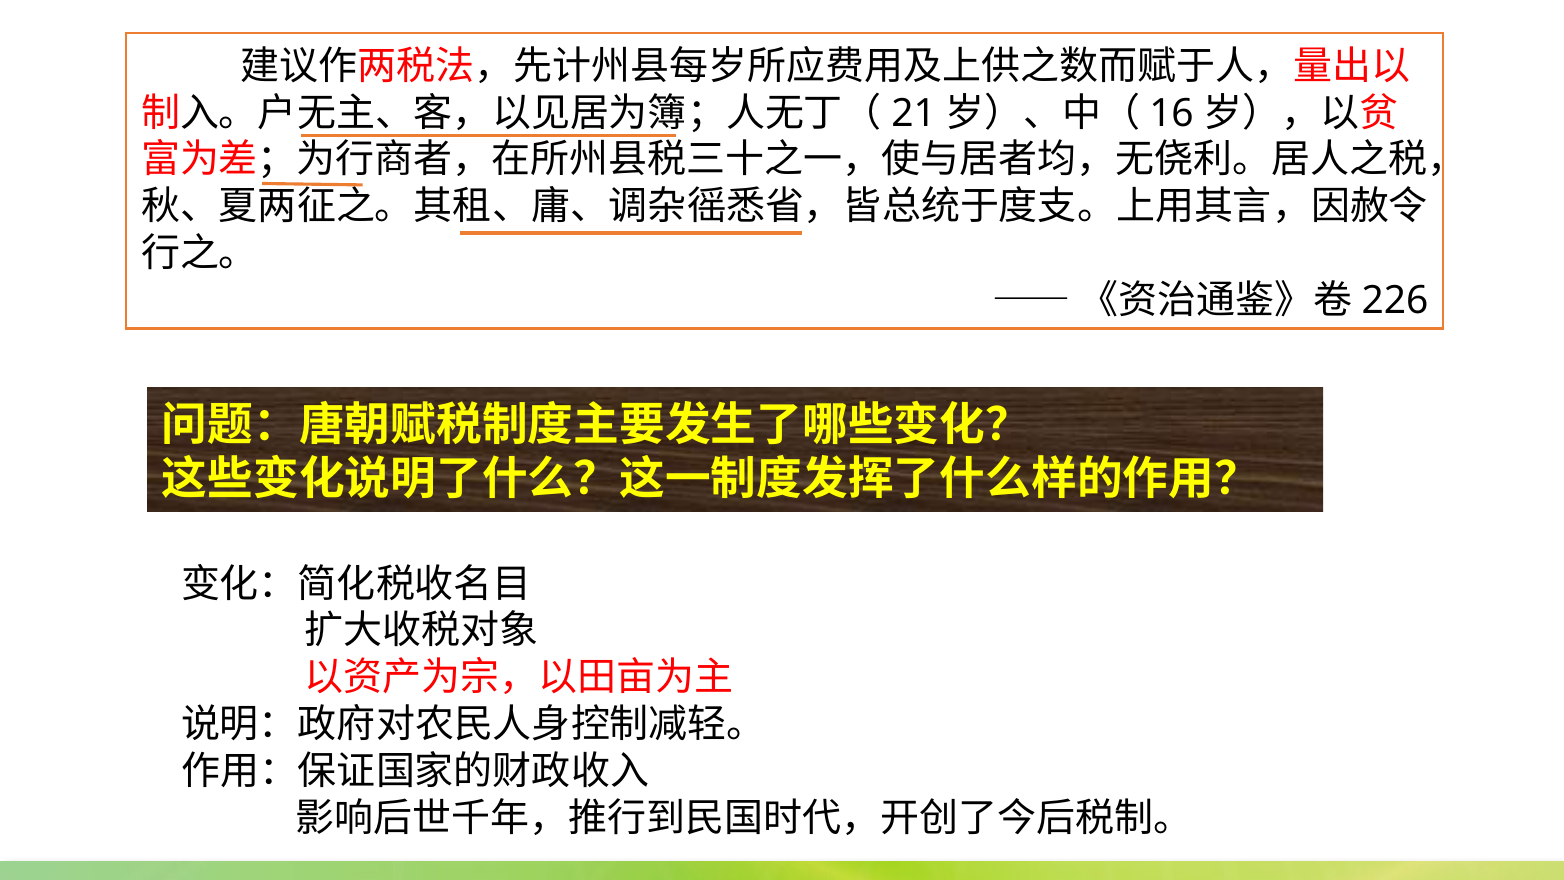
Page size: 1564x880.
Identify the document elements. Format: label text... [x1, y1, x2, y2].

text_box 炎建议作两税法，先计州县每岁所应费用及上供之数而赋于人，量出以制入。户无主、客，以见居为簿；人无丁（21岁）、中（16岁），以贫富为差；为行商者，在所州县税三十之一，使与居者均，无侥利。居人之税，秋、夏两征之。其租、庸、调杂徭悉省，皆总统于度支。上用其言，因赦令行之。 ——《资治通鉴》卷226 [125, 32, 1444, 330]
text_box 问题：唐朝赋税制度主要发生了哪些变化？ 这些变化说明了什么？这一制度发挥了什么样的作用？ [147, 387, 1324, 512]
text_box 变化：简化税收名目 扩大收税对象 以资产为宗，以田亩为主 说明：政府对农民人身控制减轻。 作用：保证国家的财政收入 影响后世千年，推行到民国时代，开创了今后税制。 [166, 550, 1226, 847]
picture [0, 861, 1564, 880]
